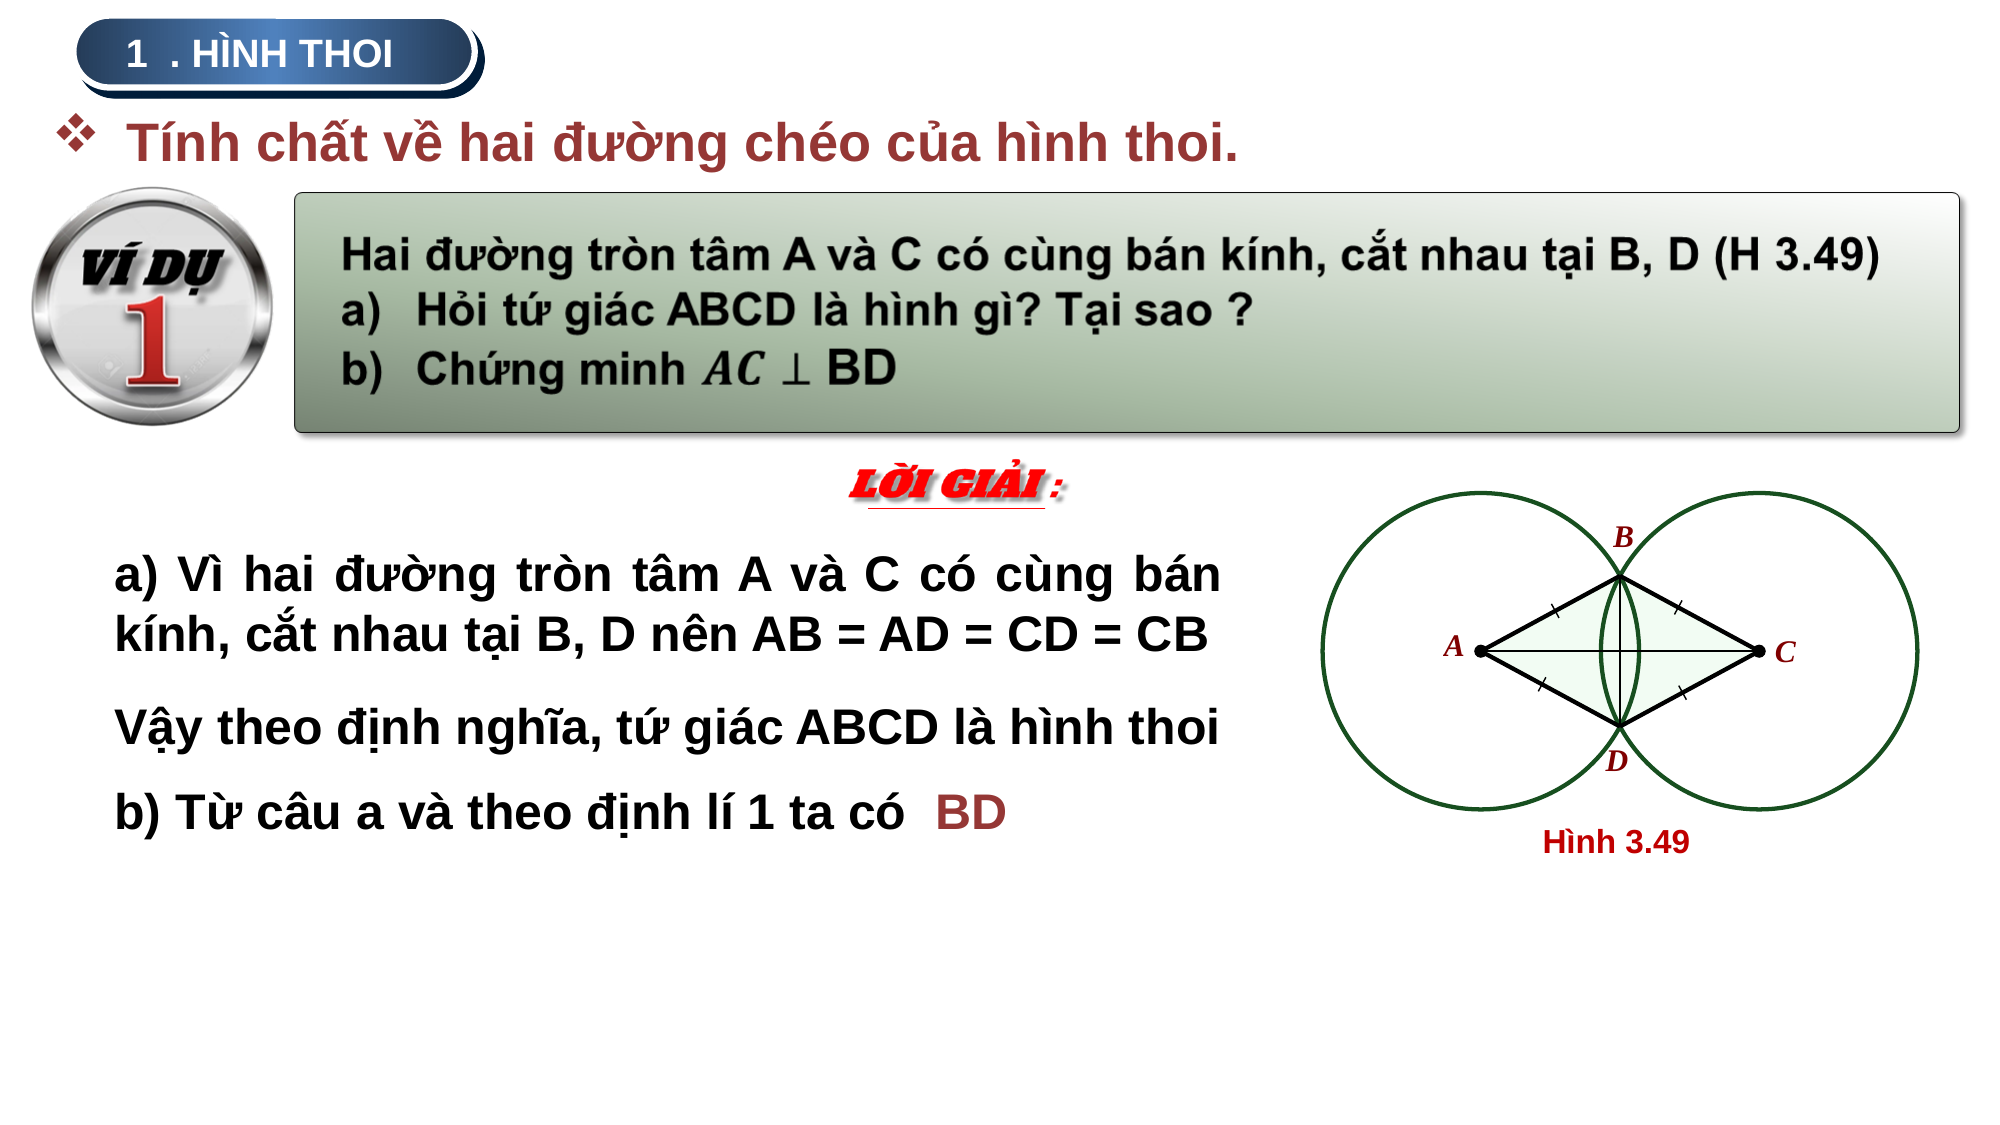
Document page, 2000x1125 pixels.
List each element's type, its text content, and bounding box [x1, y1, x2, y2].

text_box Tính chất về hai đường chéo của hình thoi. [37, 99, 1325, 178]
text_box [1308, 479, 1932, 869]
picture [841, 453, 1072, 509]
text_box Vậy theo định nghĩa, tứ giác ABCD là hình thoi [99, 686, 1250, 762]
text_box 1 . HÌNH THOI [73, 15, 475, 88]
picture [26, 180, 1974, 447]
text_box a) Vì hai đường tròn tâm A và C có cùng bán kính, cắt nhau tại B, D nên AB = AD = CD = CB [99, 534, 1238, 669]
